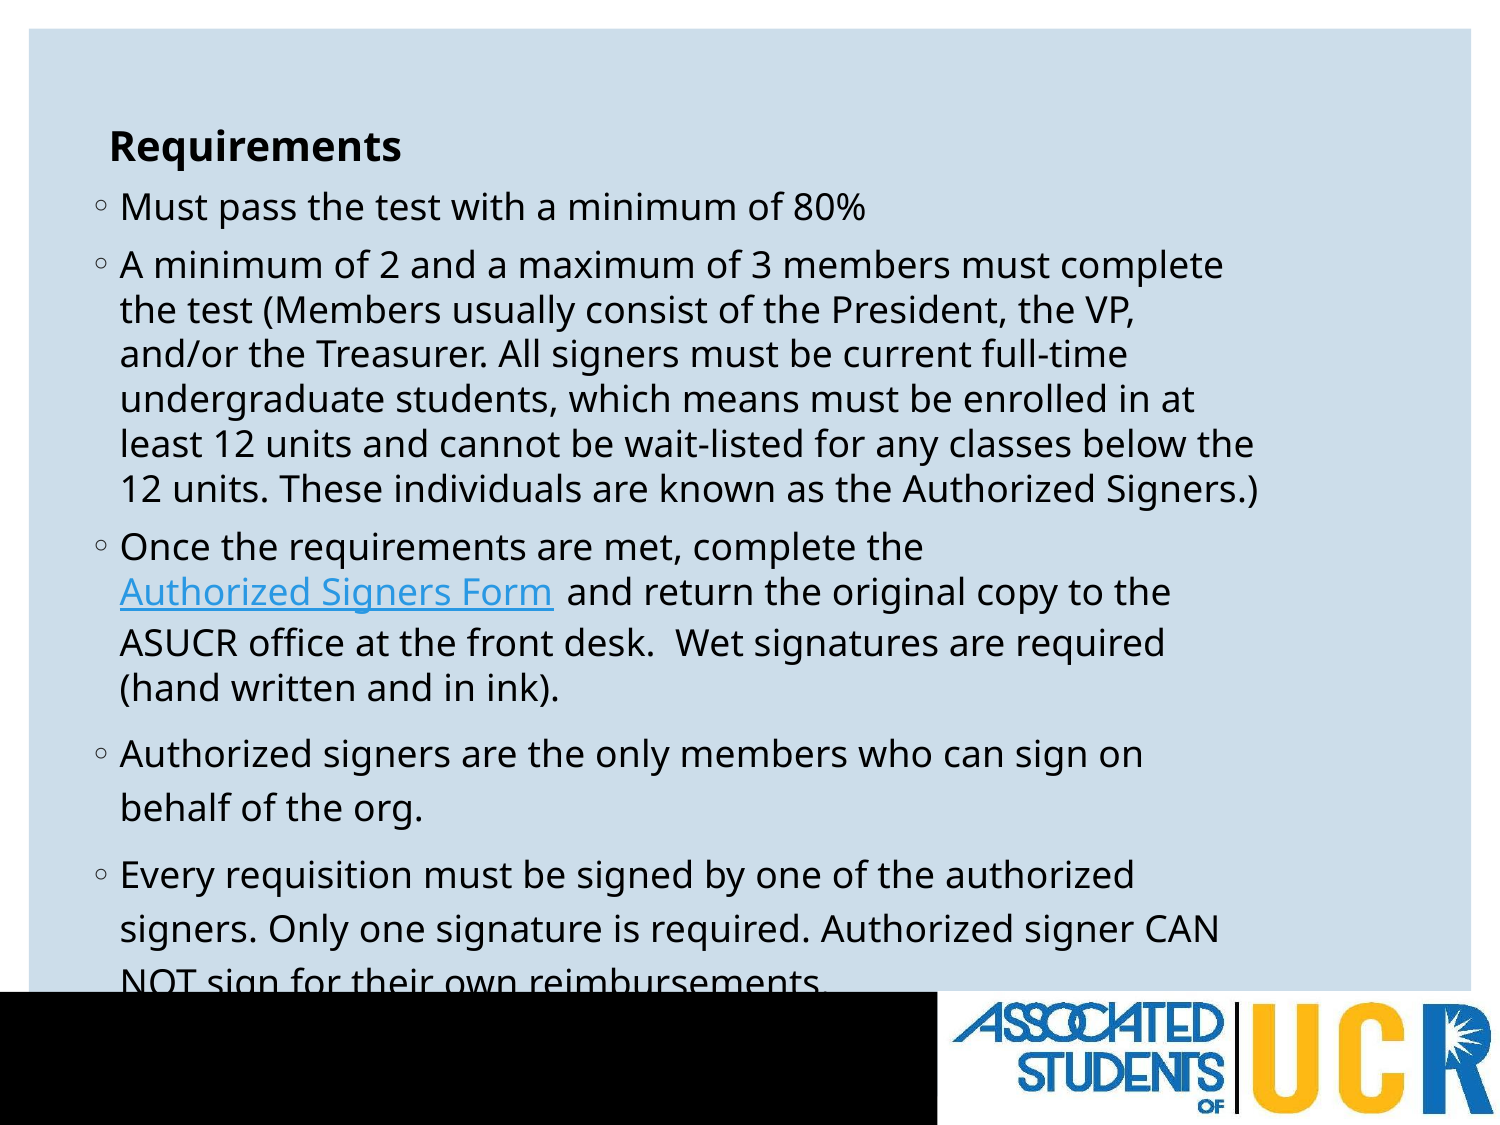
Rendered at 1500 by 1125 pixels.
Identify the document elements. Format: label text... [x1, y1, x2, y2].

list Requirements Must pass the test with a minimum of 80% A minimum of 2 and a maximum of 3 members must complete the test (Members usually consist of the President, the VP, and/or the Treasurer. All signers must be current full-time undergraduate students, which means must be enrolled in at least 12 units and cannot be wait-listed for any classes below the 12 units. These individuals are known as the Authorized Signers.) Once the requirements are met, complete the Authorized Signers Form and return the original copy to the ASUCR office at the front desk. Wet signatures are required (hand written and in ink). Authorized signers are the only members who can sign on behalf of the org. Every requisition must be signed by one of the authorized signers. Only one signature is required. Authorized signer CAN NOT sign for their own reimbursements. [75, 112, 1282, 988]
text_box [0, 991, 1500, 1125]
